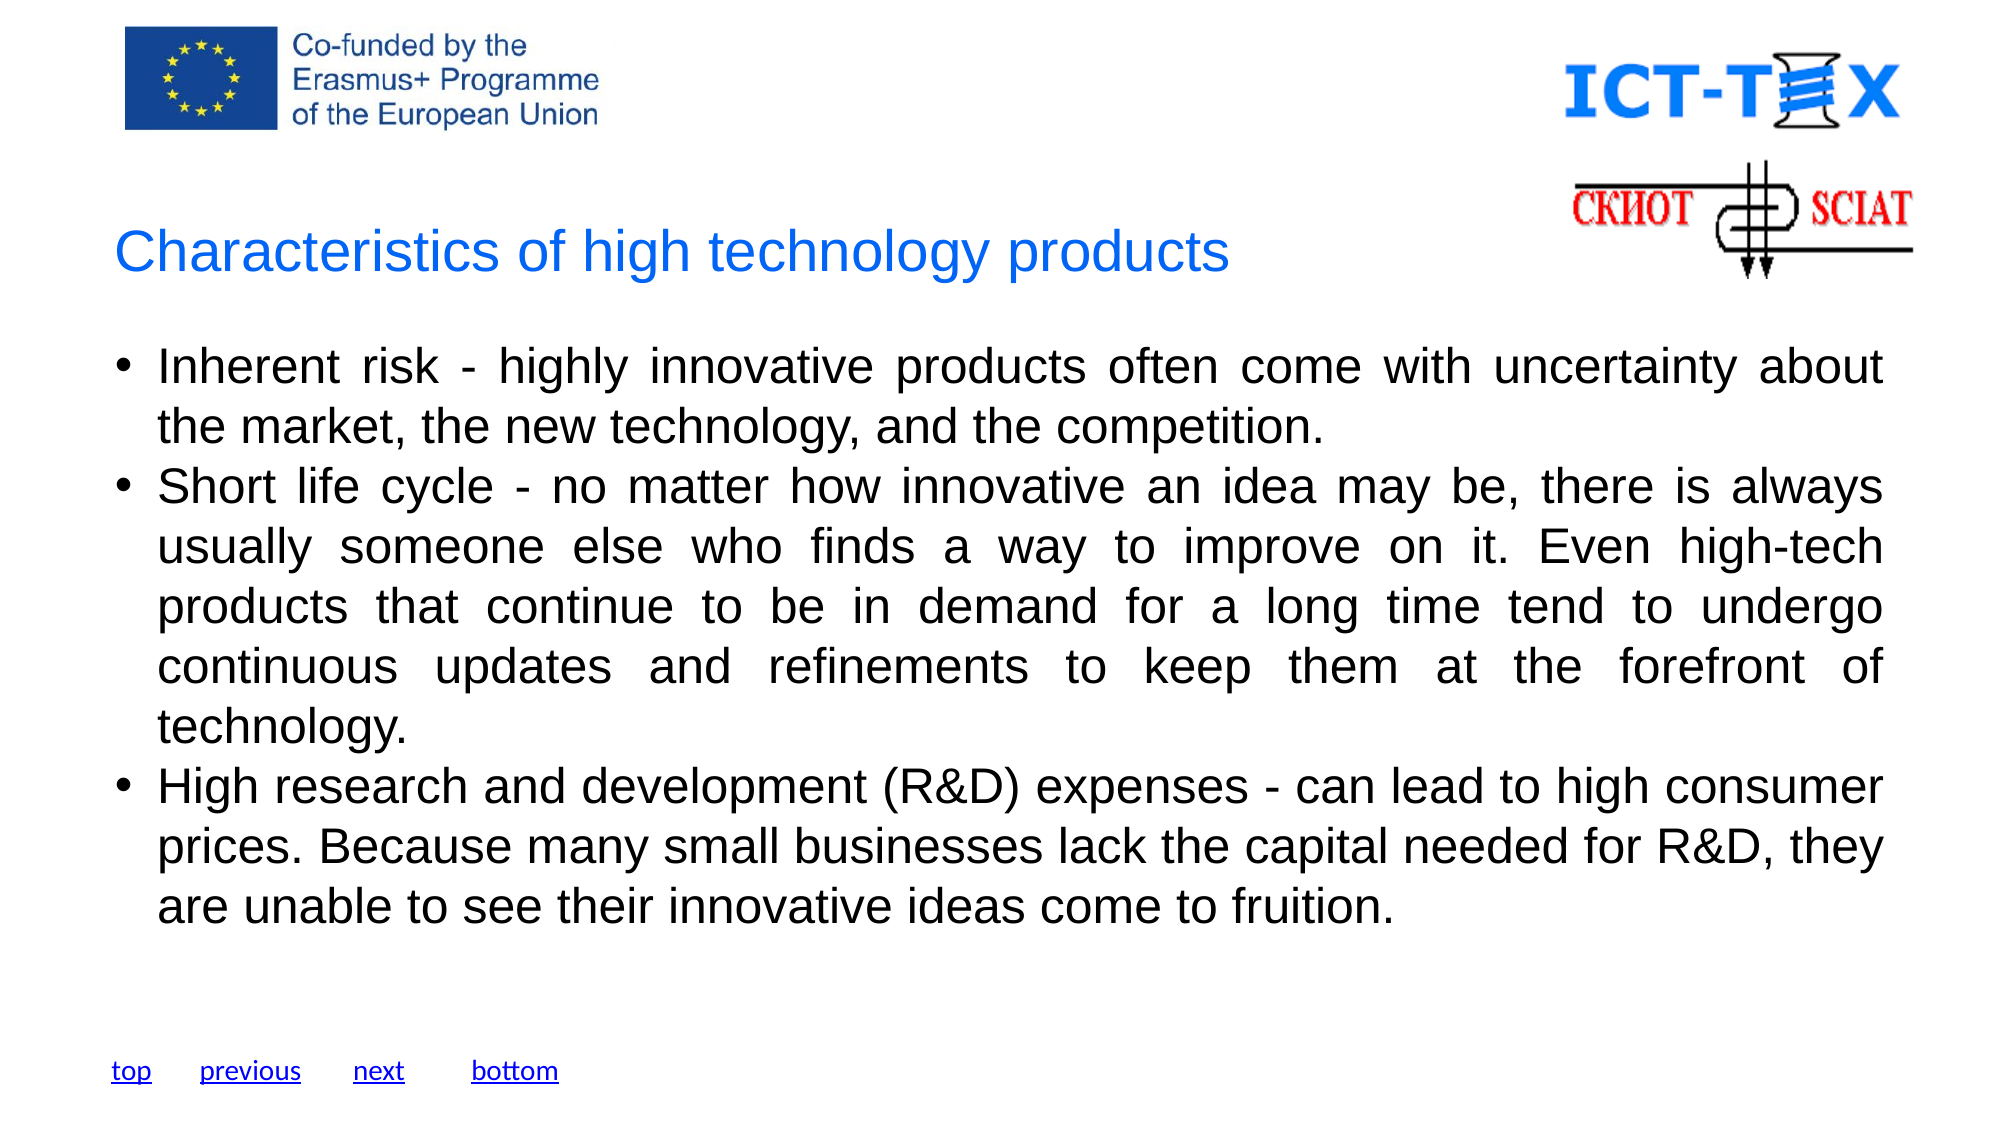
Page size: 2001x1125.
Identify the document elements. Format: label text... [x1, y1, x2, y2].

list Inherent risk - highly innovative products often come with uncertainty about the market, the new technology, and the competition. Short life cycle - no matter how innovative an idea may be, there is always usually someone else who finds a way to improve on it. Even high-tech products that continue to be in demand for a long time tend to undergo continuous updates and refinements to keep them at the forefront of technology. High research and development (R&D) expenses - can lead to high consumer prices. Because many small businesses lack the capital needed for R&D, they are unable to see their innovative ideas come to fruition. [99, 326, 1900, 1005]
picture [1539, 46, 1925, 133]
text_box Characteristics of high technology products [99, 216, 1549, 279]
picture [125, 26, 673, 133]
picture [1554, 135, 1918, 280]
